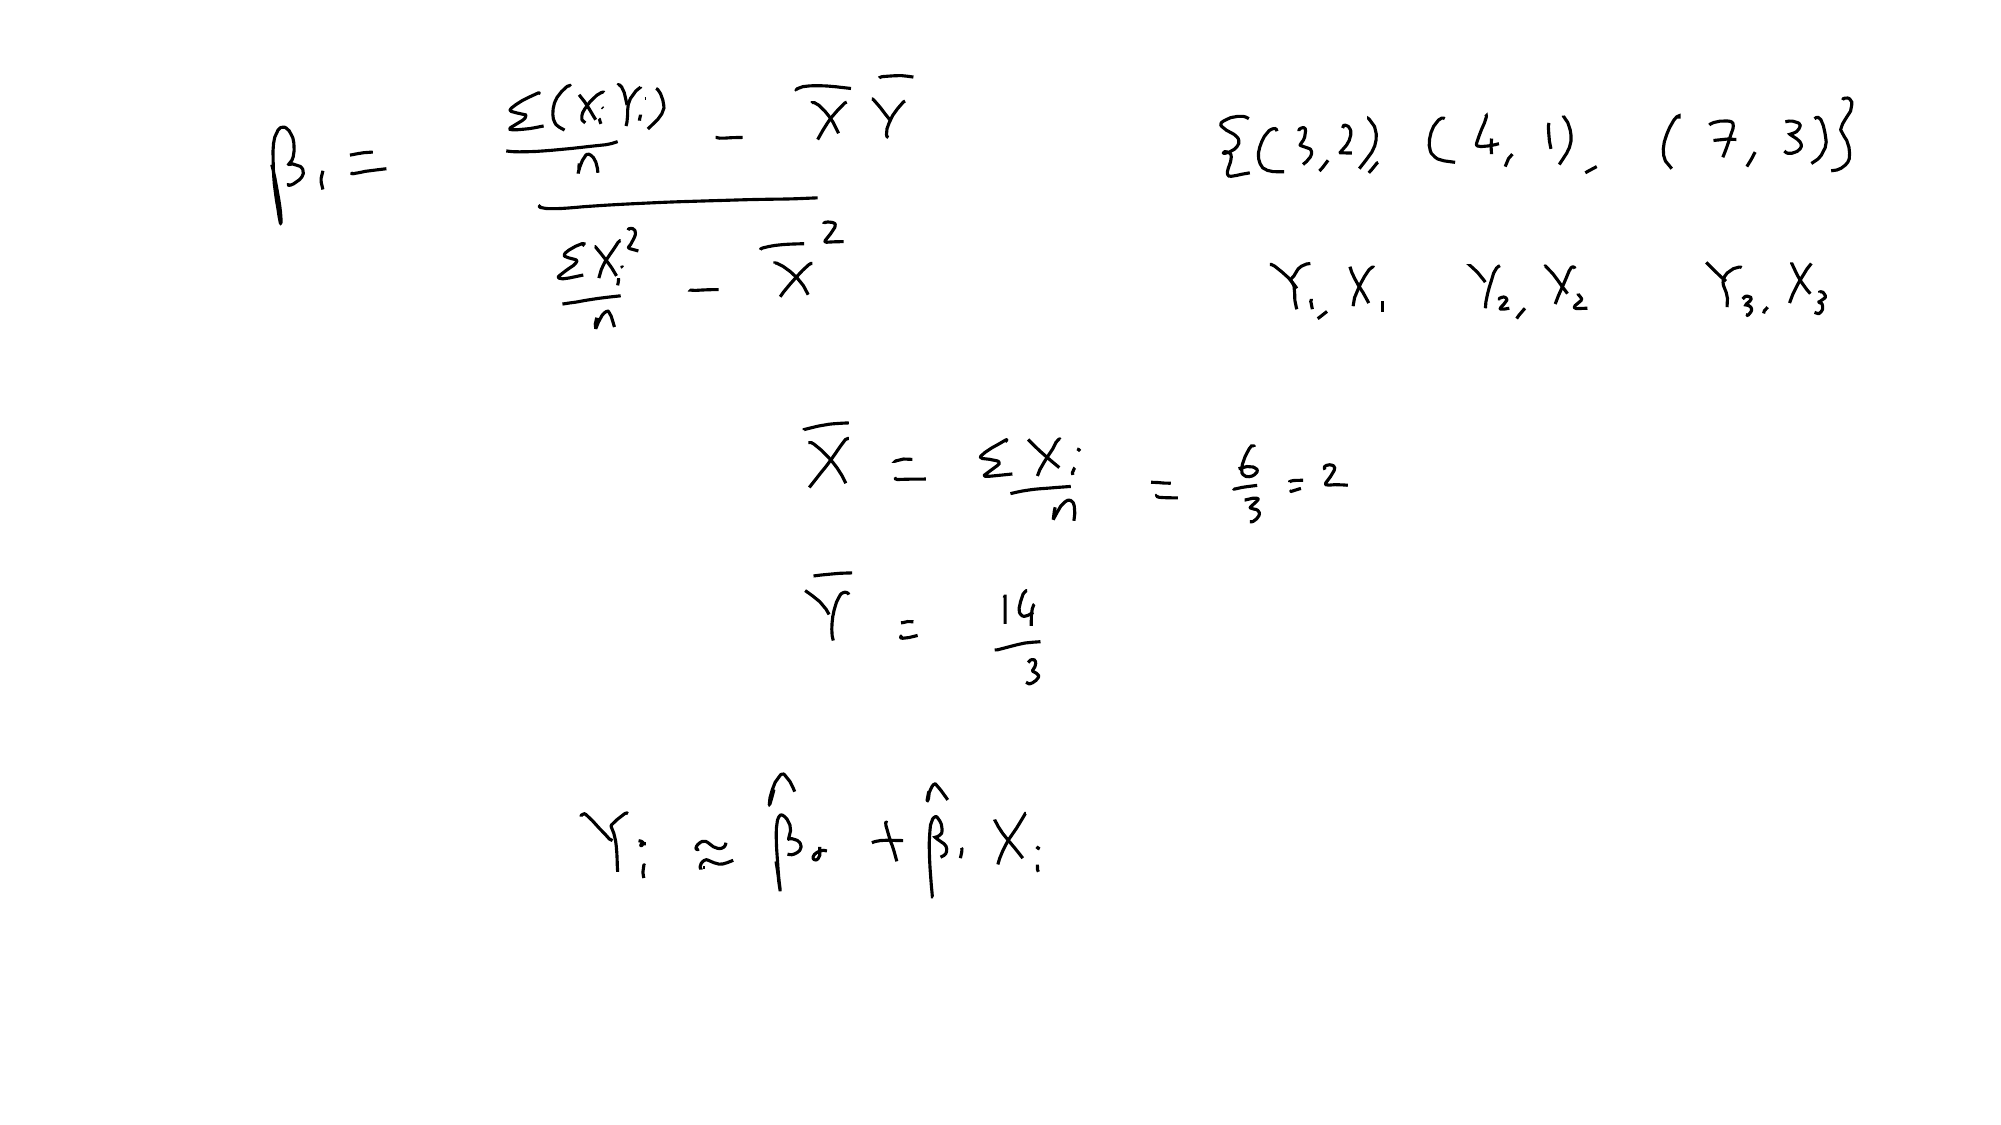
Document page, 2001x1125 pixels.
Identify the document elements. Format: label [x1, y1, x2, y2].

text_box [895, 458, 927, 480]
text_box [581, 812, 646, 879]
text_box [1220, 116, 1379, 177]
text_box [775, 814, 827, 890]
text_box [271, 127, 387, 224]
text_box [871, 783, 1040, 897]
text_box [1151, 482, 1179, 498]
text_box [1706, 262, 1826, 316]
text_box [506, 84, 665, 174]
text_box [804, 422, 849, 488]
text_box [900, 621, 918, 639]
text_box [805, 572, 853, 641]
text_box [695, 774, 795, 870]
text_box [1470, 265, 1588, 319]
text_box [980, 438, 1081, 521]
text_box [994, 590, 1041, 684]
text_box [1233, 445, 1348, 522]
text_box [1663, 97, 1852, 171]
text_box [1429, 115, 1597, 173]
text_box [1269, 263, 1383, 319]
text_box [539, 197, 844, 329]
text_box [796, 75, 914, 140]
